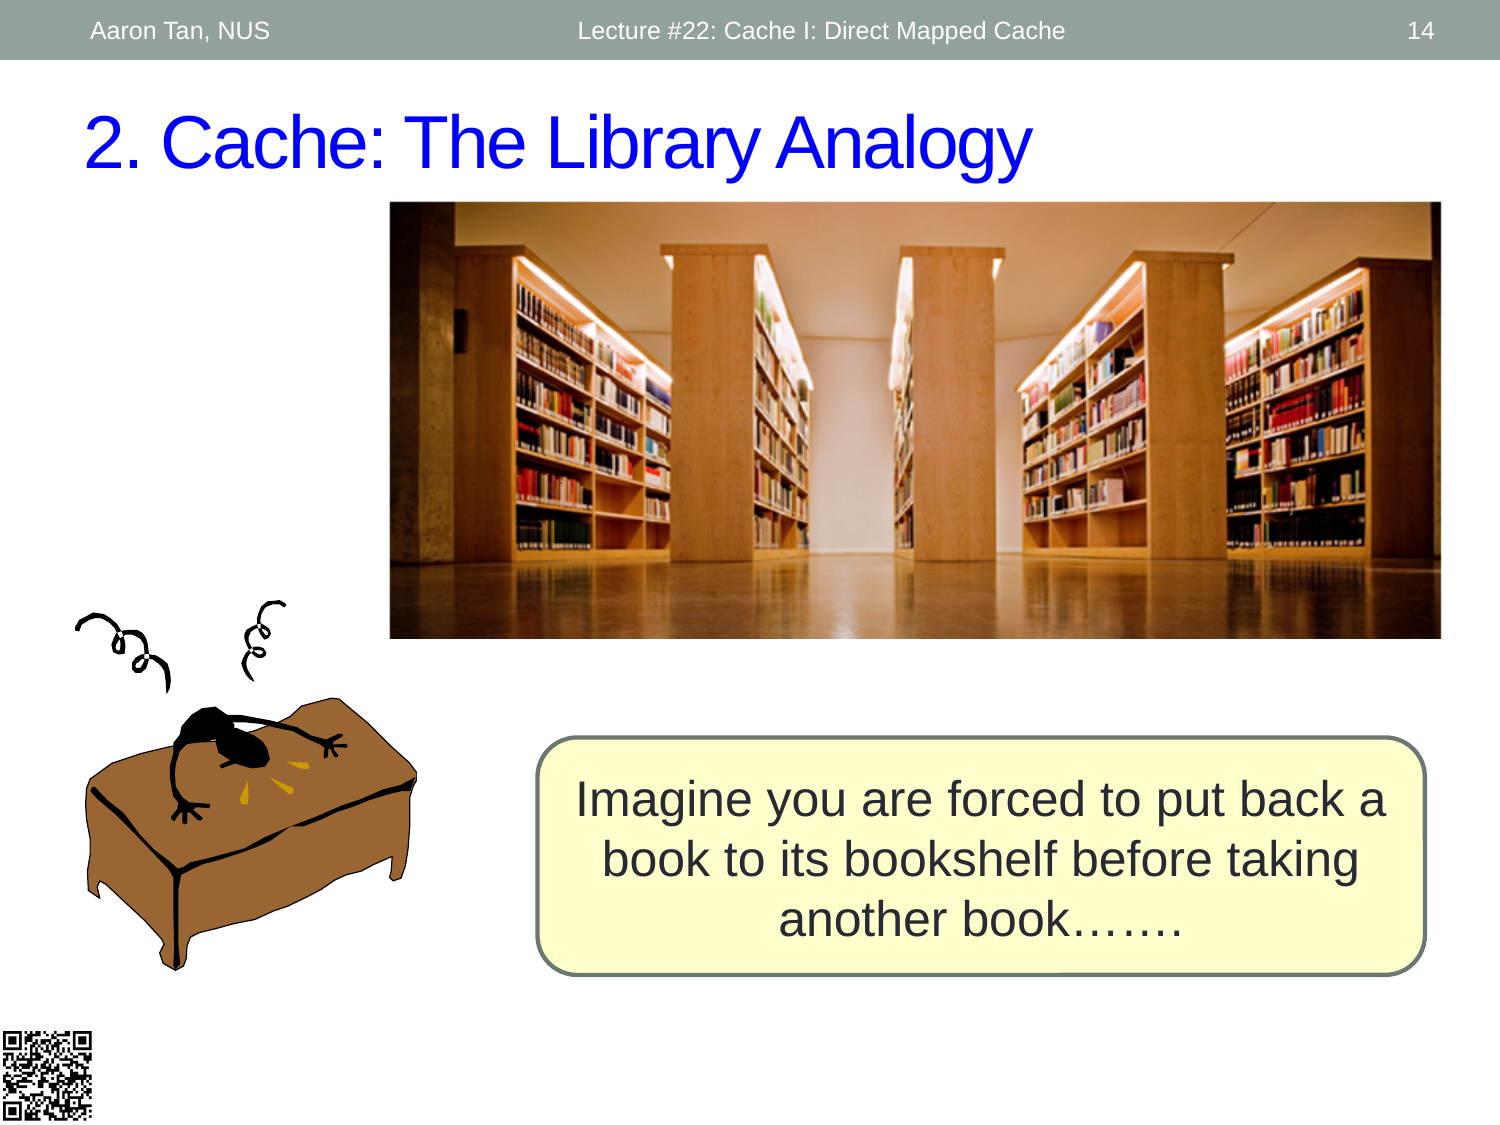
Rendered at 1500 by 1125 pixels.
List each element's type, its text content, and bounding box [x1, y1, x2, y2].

title 2. Cache: The Library Analogy [68, 86, 1450, 192]
slide_number Aaron Tan, NUS [75, 3, 550, 57]
text_box Imagine you are forced to put back a book to its bookshelf before taking another book……. [535, 735, 1428, 978]
slide_number 14 [1308, 3, 1450, 57]
footer Lecture #22: Cache I: Direct Mapped Cache [562, 3, 1238, 57]
picture [74, 199, 1446, 971]
picture [0, 1028, 95, 1124]
